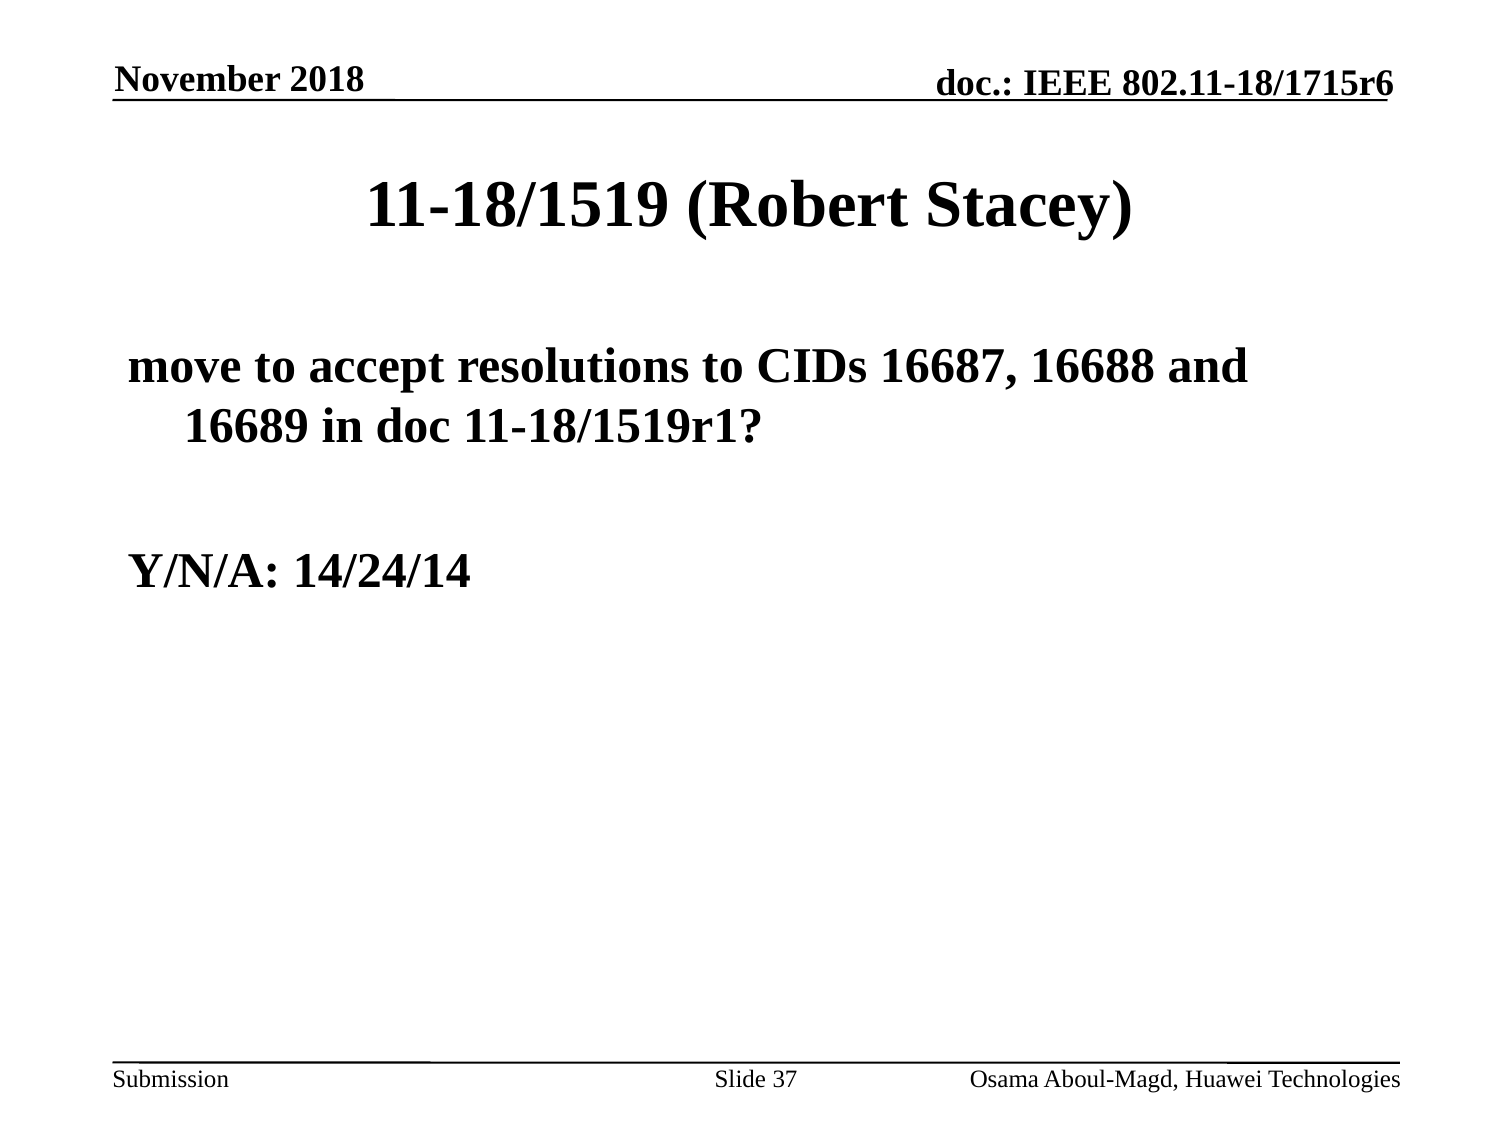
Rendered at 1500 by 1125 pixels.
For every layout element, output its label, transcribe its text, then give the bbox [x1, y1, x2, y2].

list move to accept resolutions to CIDs 16687, 16688 and 16689 in doc 11-18/1519r1? Y/N/A: 14/24/14 [112, 324, 1388, 1000]
slide_number Slide 37 [712, 1061, 800, 1123]
footer Osama Aboul-Magd, Huawei Technologies [878, 1061, 1402, 1093]
title 11-18/1519 (Robert Stacey) [112, 112, 1388, 288]
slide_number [114, 54, 423, 100]
